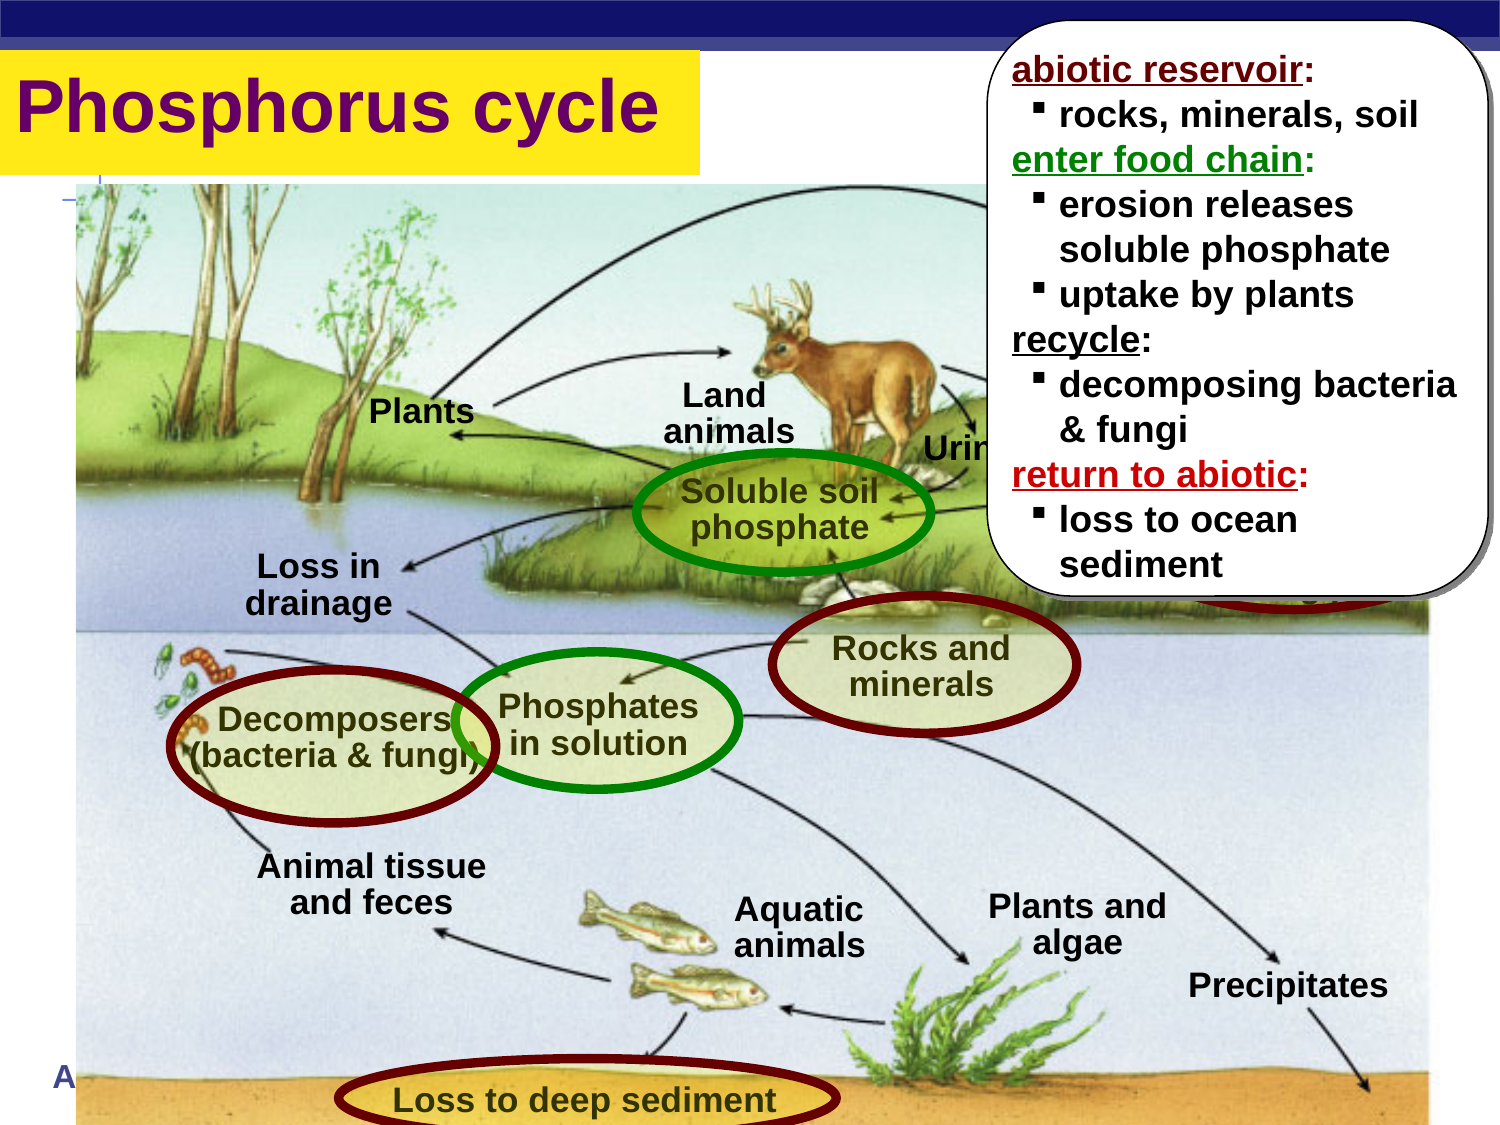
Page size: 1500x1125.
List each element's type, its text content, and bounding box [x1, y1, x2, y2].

title Phosphorus cycle [0, 50, 700, 175]
text_box abiotic reservoir: rocks, minerals, soil enter food chain: erosion releases soluble phosphate uptake by plants recycle: decomposing bacteria & fungi return to abiotic: loss to ocean sediment [987, 20, 1489, 586]
picture [75, 183, 1440, 1125]
